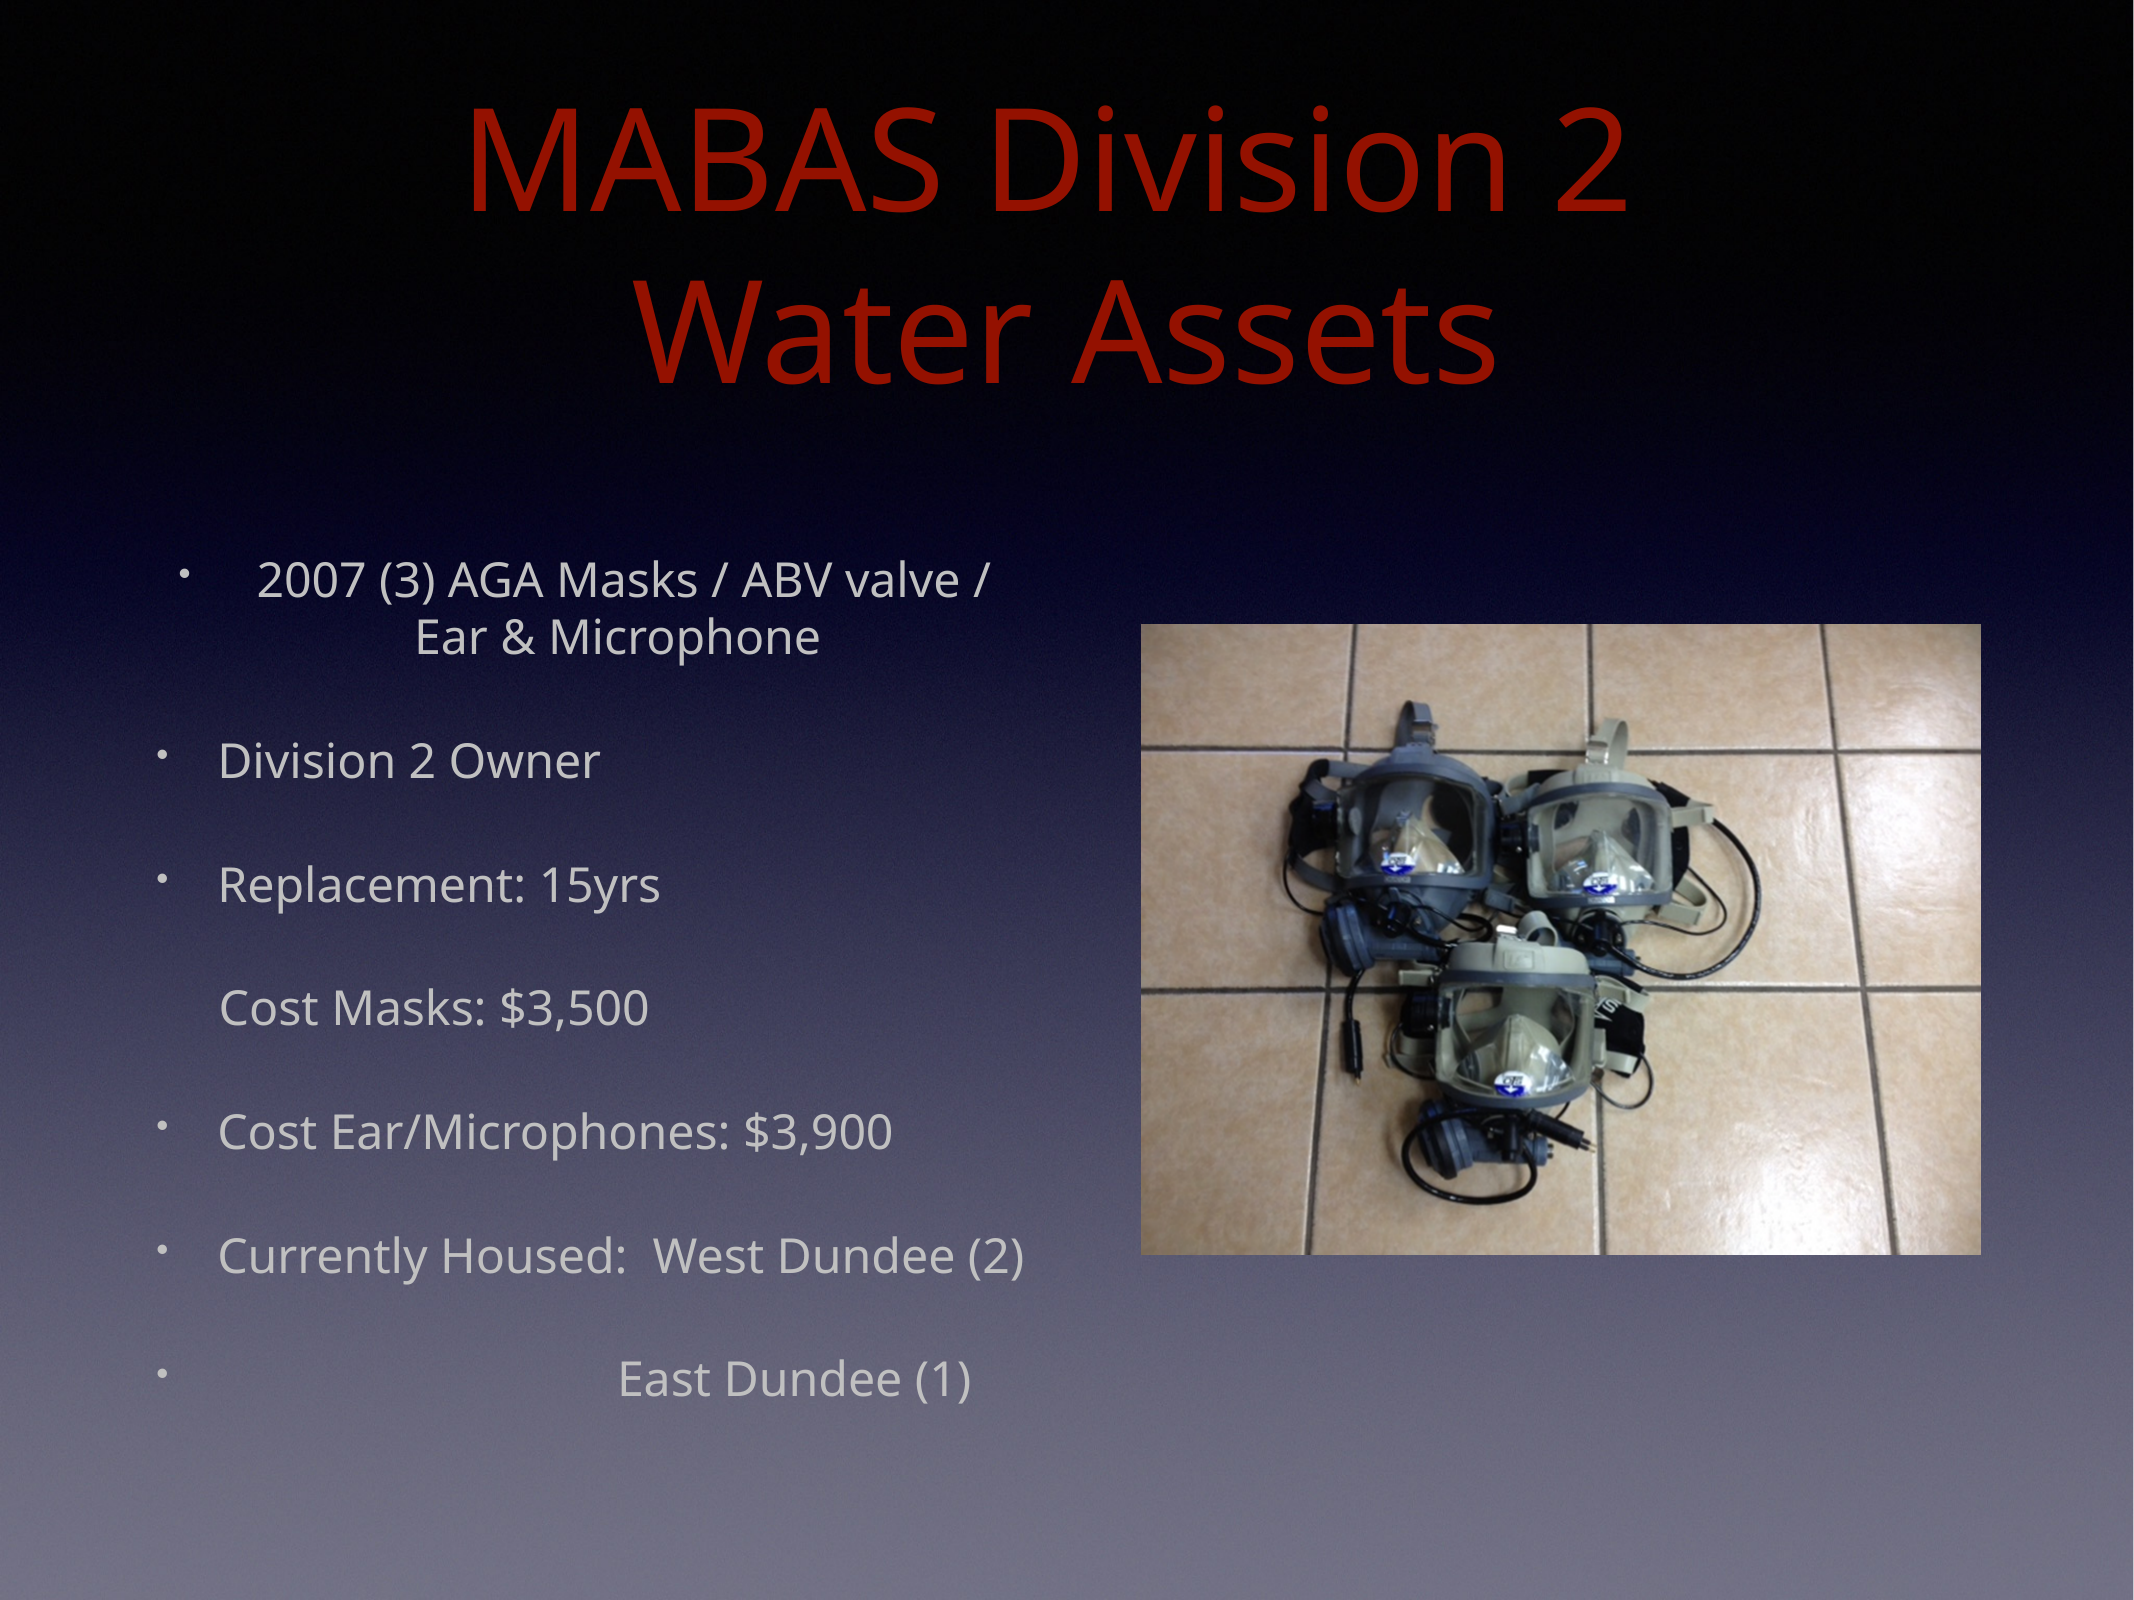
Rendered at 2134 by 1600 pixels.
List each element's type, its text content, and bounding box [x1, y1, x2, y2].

list 2007 (3) AGA Masks / ABV valve / Ear & Microphone Division 2 Owner Replacement: 15yrs Cost Masks: $3,500 Cost Ear/Microphones: $3,900 Currently Housed: West Dundee (2) East Dundee (1) [155, 424, 1032, 1457]
picture [0, 0, 2134, 1600]
title MABAS Division 2 Water Assets [155, 66, 1978, 416]
